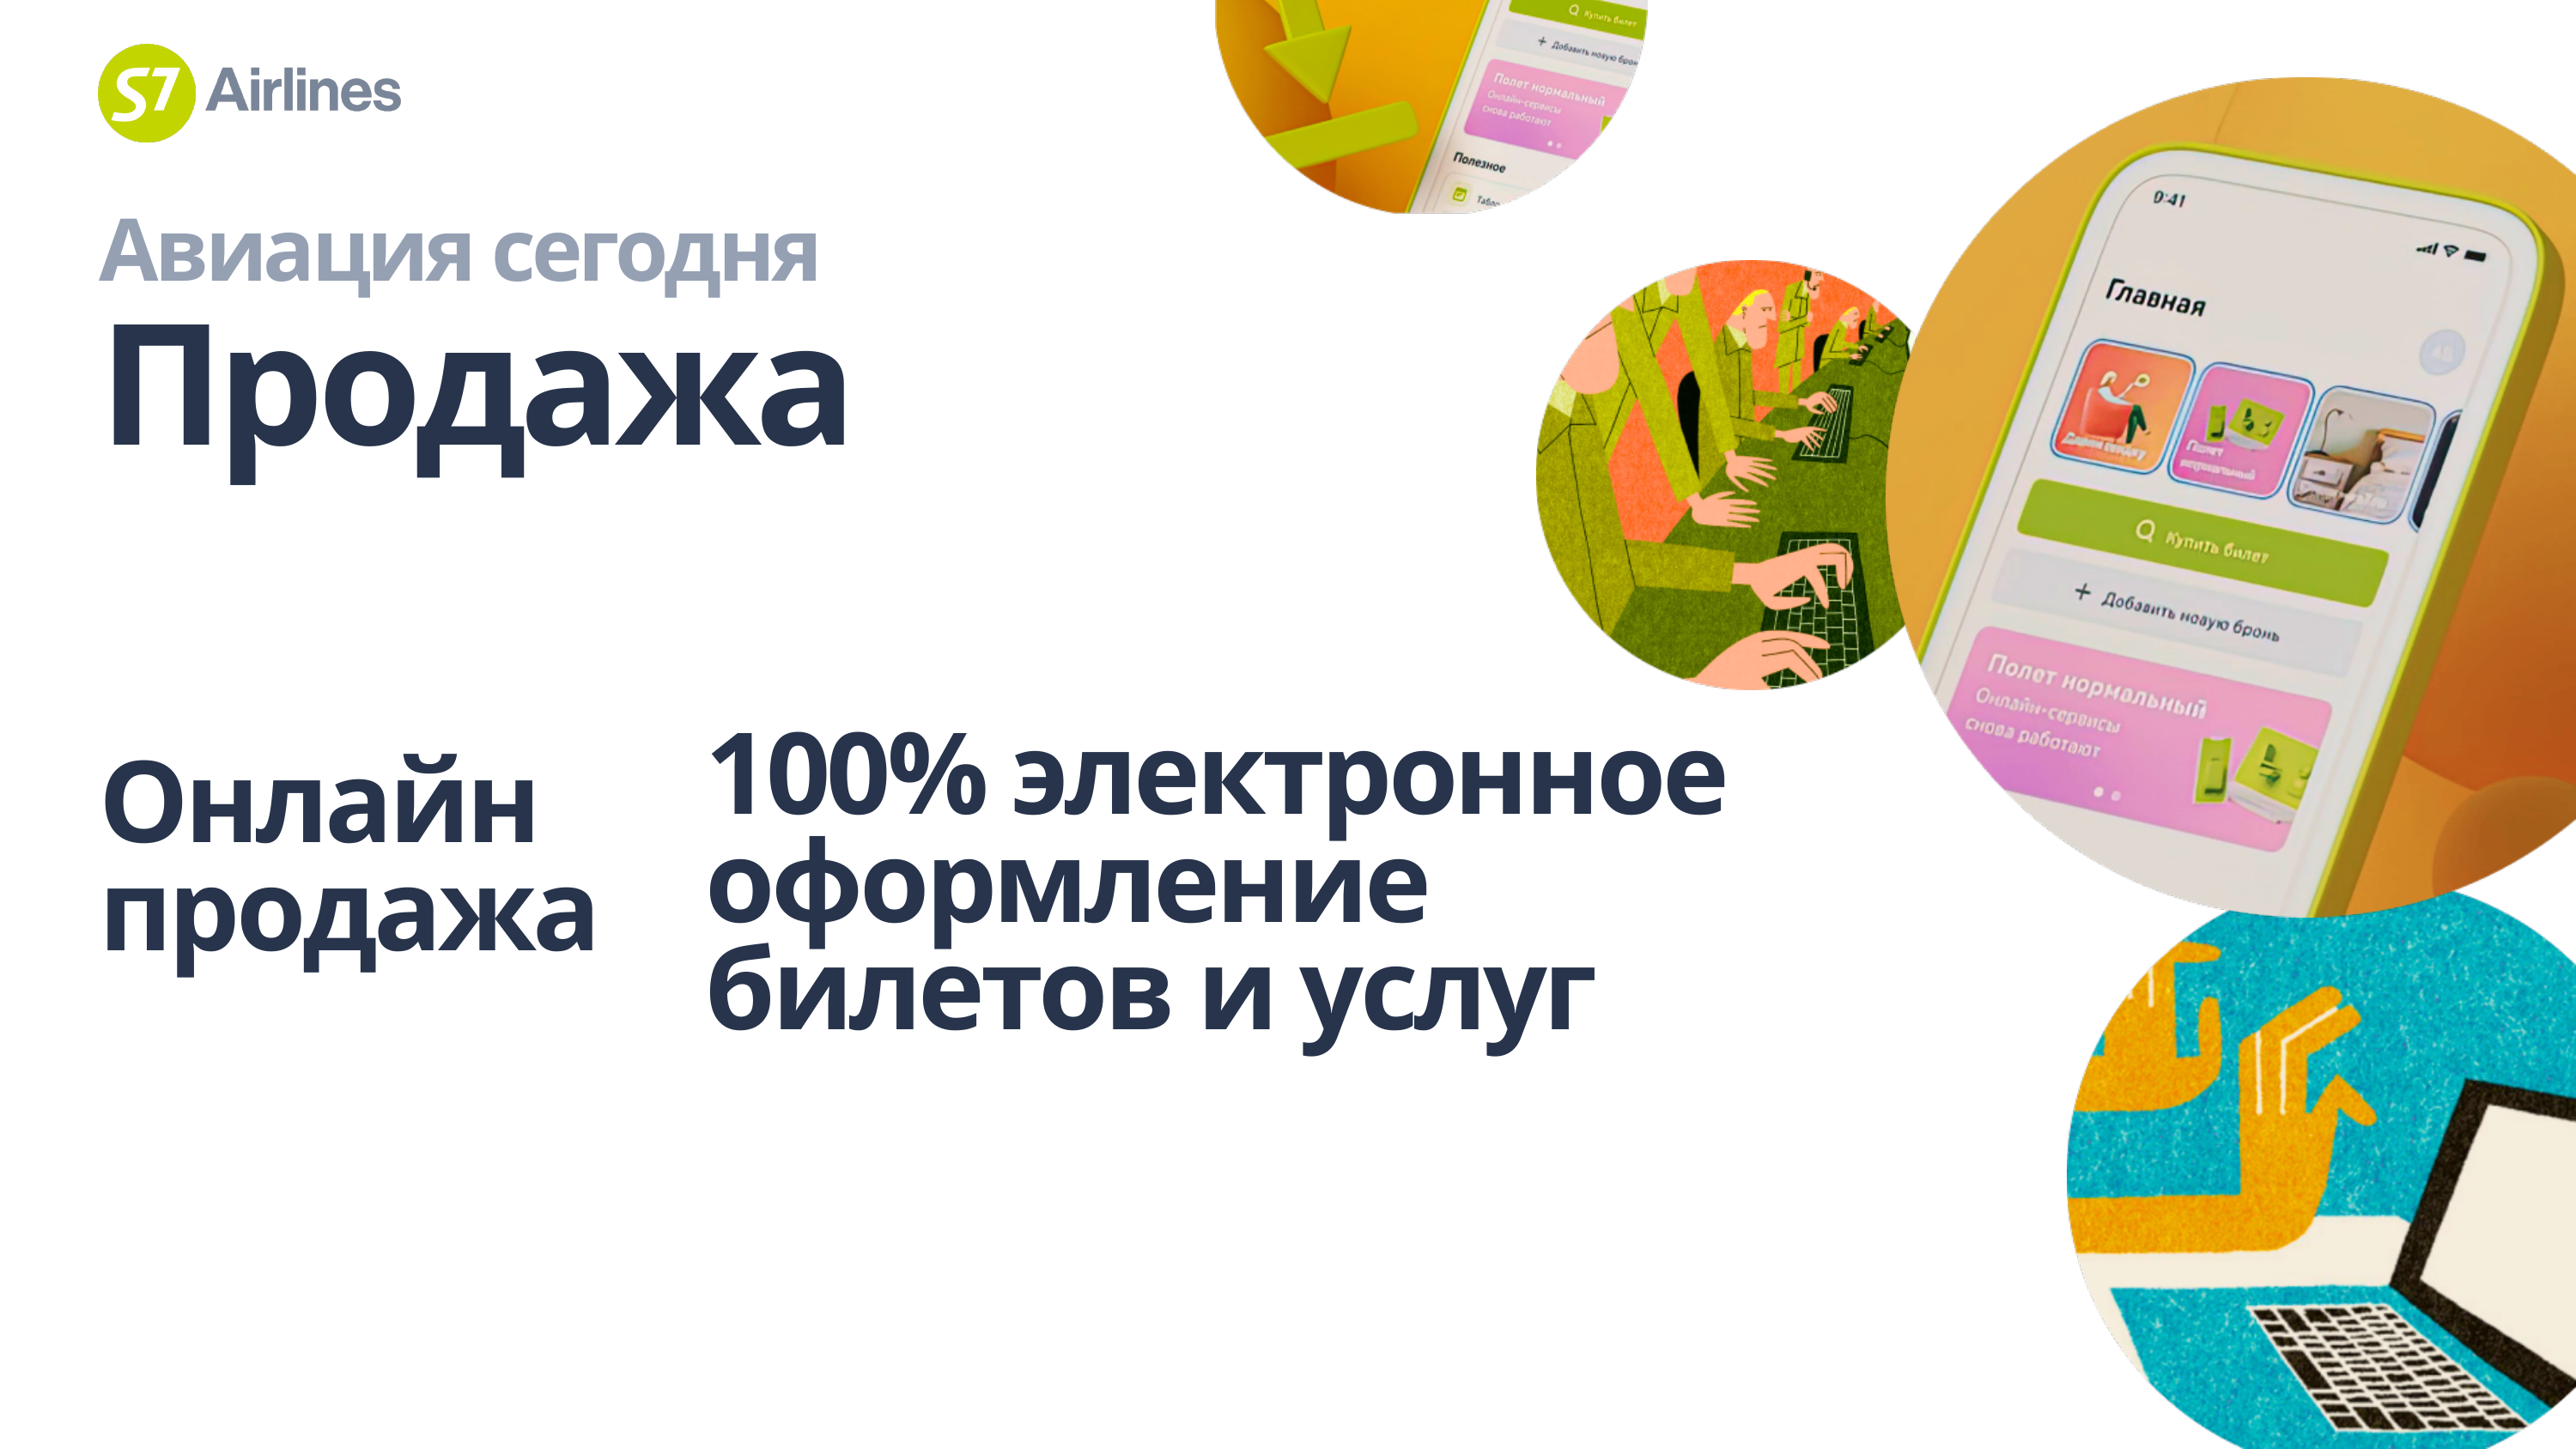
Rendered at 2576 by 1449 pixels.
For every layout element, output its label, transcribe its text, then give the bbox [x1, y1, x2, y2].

text_box Онлайн продажа [99, 729, 682, 944]
picture [1536, 77, 2576, 1449]
picture [1213, 0, 1648, 216]
text_box 100% электронное оформление билетов и услуг [705, 729, 1822, 1052]
picture [97, 44, 402, 142]
text_box Продажа [99, 318, 1536, 479]
text_box Авиация сегодня [99, 215, 987, 298]
